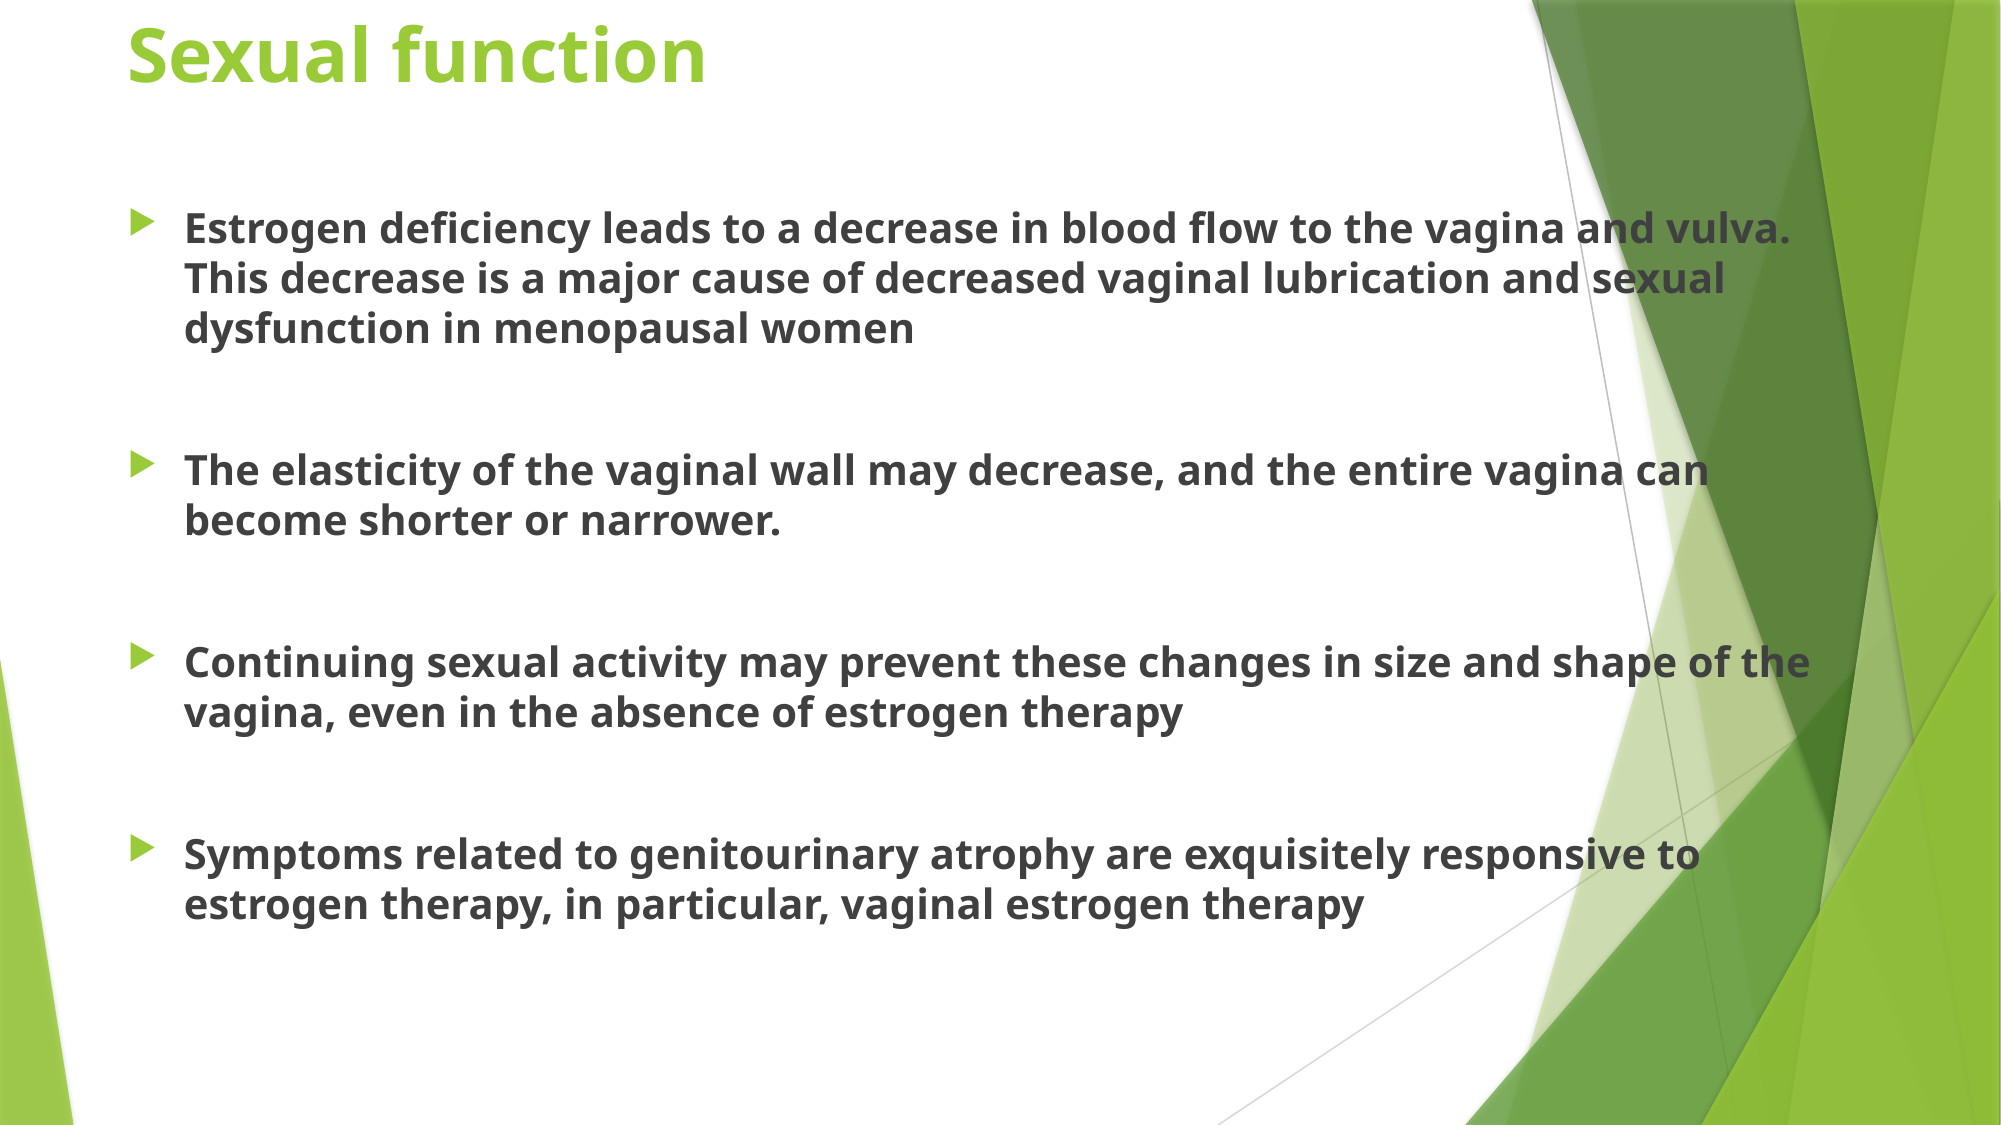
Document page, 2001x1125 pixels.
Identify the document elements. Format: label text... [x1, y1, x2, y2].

list Estrogen deficiency leads to a decrease in blood flow to the vagina and vulva. This decrease is a major cause of decreased vaginal lubrication and sexual dysfunction in menopausal women The elasticity of the vaginal wall may decrease, and the entire vagina can become shorter or narrower. Continuing sexual activity may prevent these changes in size and shape of the vagina, even in the absence of estrogen therapy Symptoms related to genitourinary atrophy are exquisitely responsive to estrogen therapy, in particular, vaginal estrogen therapy [112, 194, 1888, 1021]
title Sexual function [112, 0, 1525, 110]
